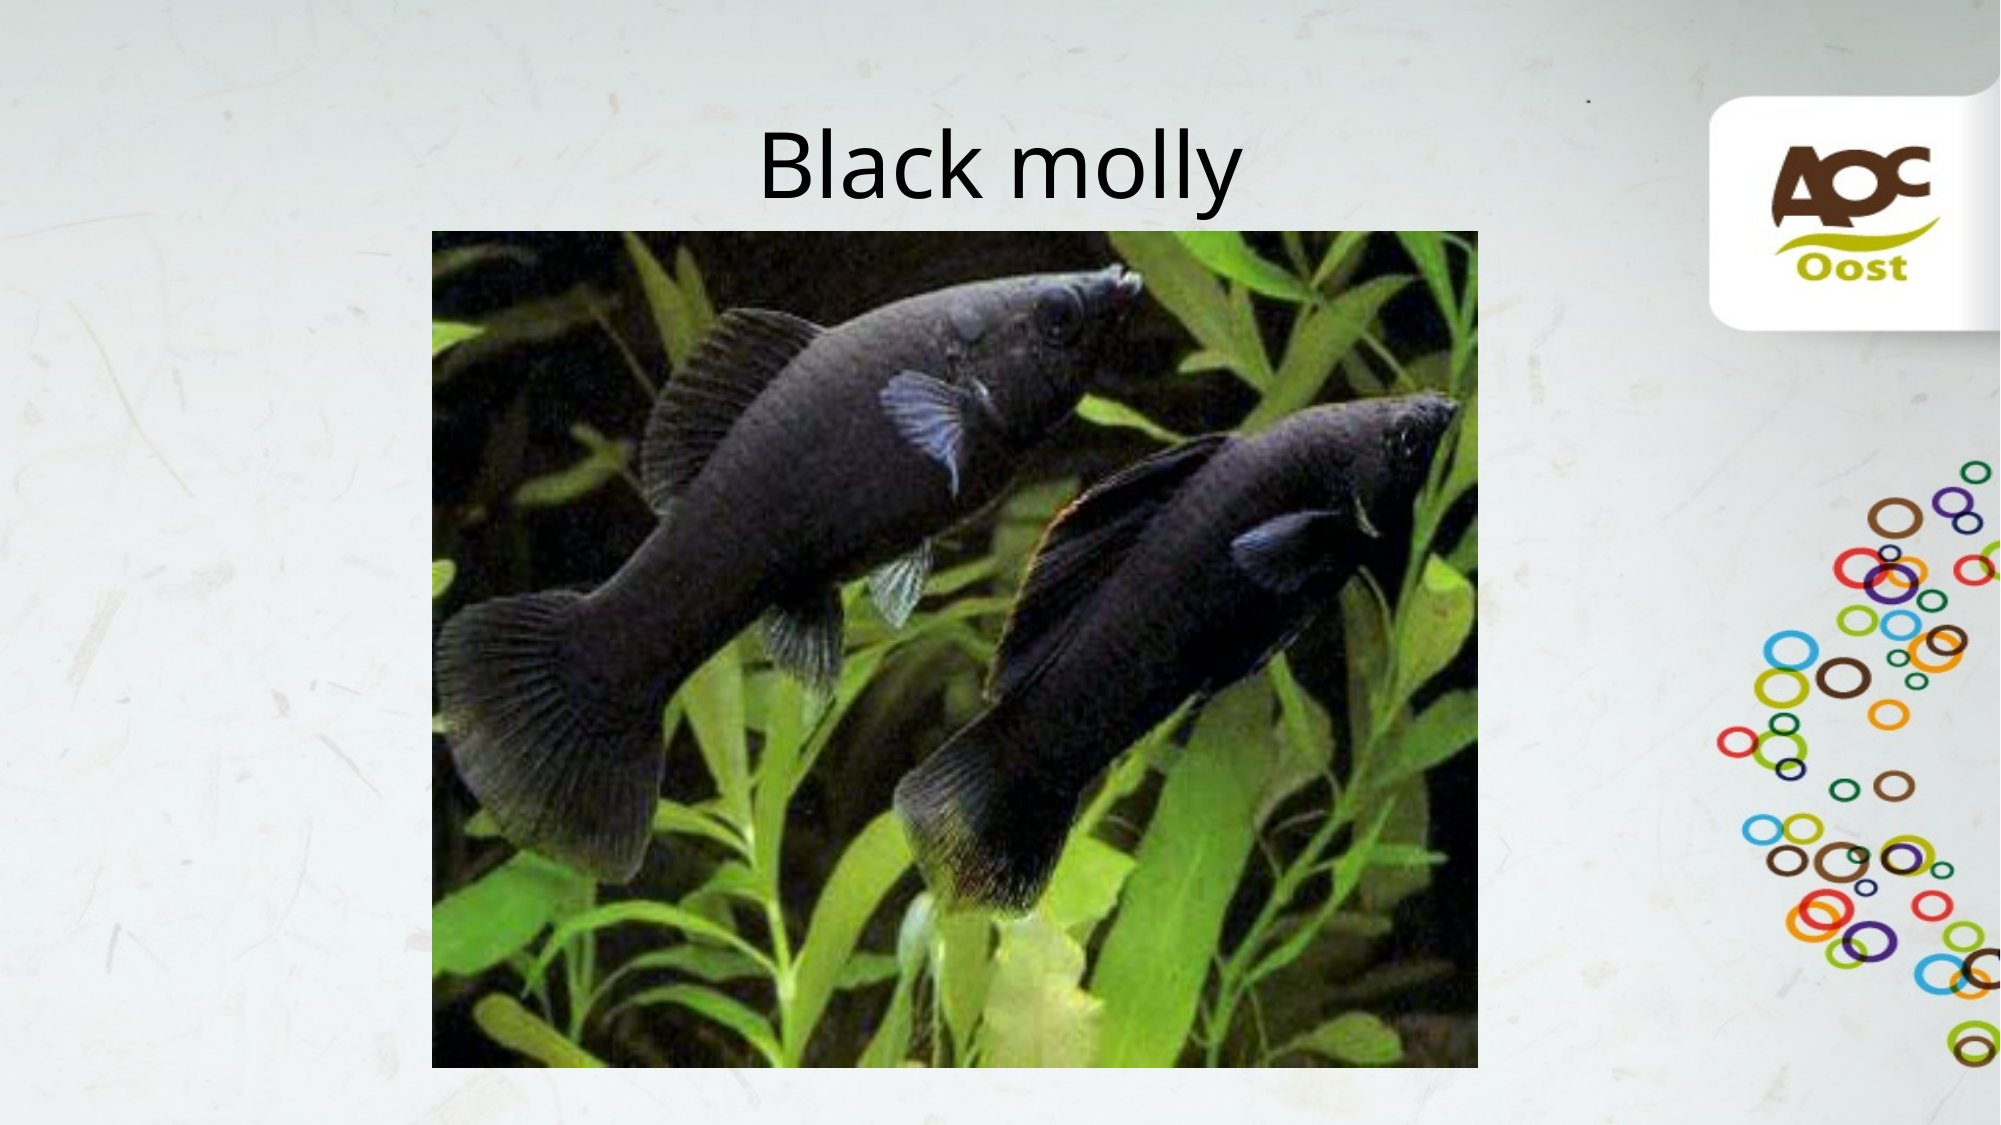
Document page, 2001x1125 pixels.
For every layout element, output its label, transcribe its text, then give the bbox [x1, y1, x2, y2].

title Black molly [137, 59, 1863, 278]
picture [0, 0, 2001, 1125]
